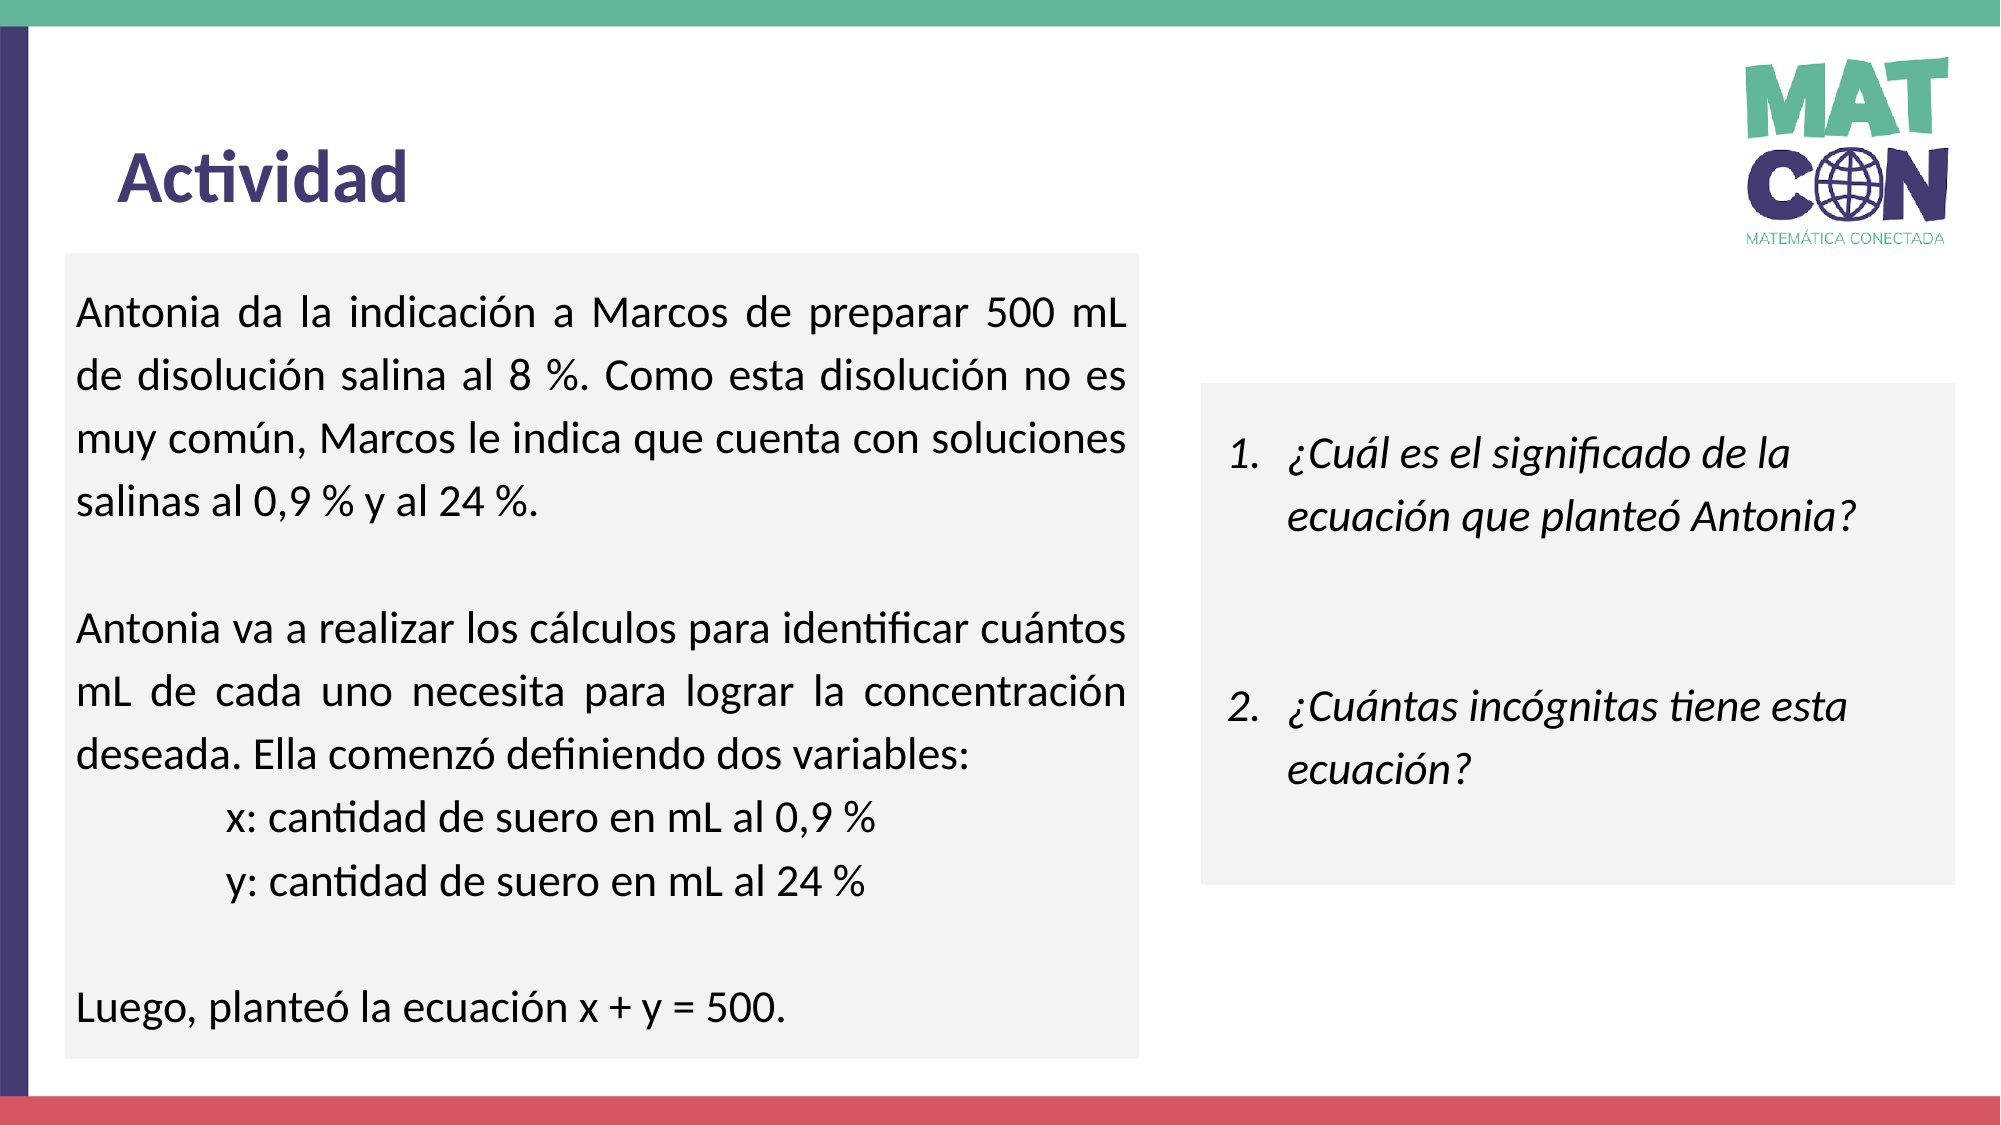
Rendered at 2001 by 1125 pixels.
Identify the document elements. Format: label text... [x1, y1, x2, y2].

text_box ¿Cuál es el significado de la ecuación que planteó Antonia? ¿Cuántas incógnitas tiene esta ecuación? [1200, 383, 1956, 886]
text_box Antonia da la indicación a Marcos de preparar 500 mL de disolución salina al 8 %. Como esta disolución no es muy común, Marcos le indica que cuenta con soluciones salinas al 0,9 % y al 24 %. Antonia va a realizar los cálculos para identificar cuántos mL de cada uno necesita para lograr la concentración deseada. Ella comenzó definiendo dos variables: x: cantidad de suero en mL al 0,9 % y: cantidad de suero en mL al 24 % Luego, planteó la ecuación x + y = 500. [64, 253, 1139, 1059]
picture [0, 0, 2000, 1125]
text_box Actividad [102, 112, 1898, 233]
